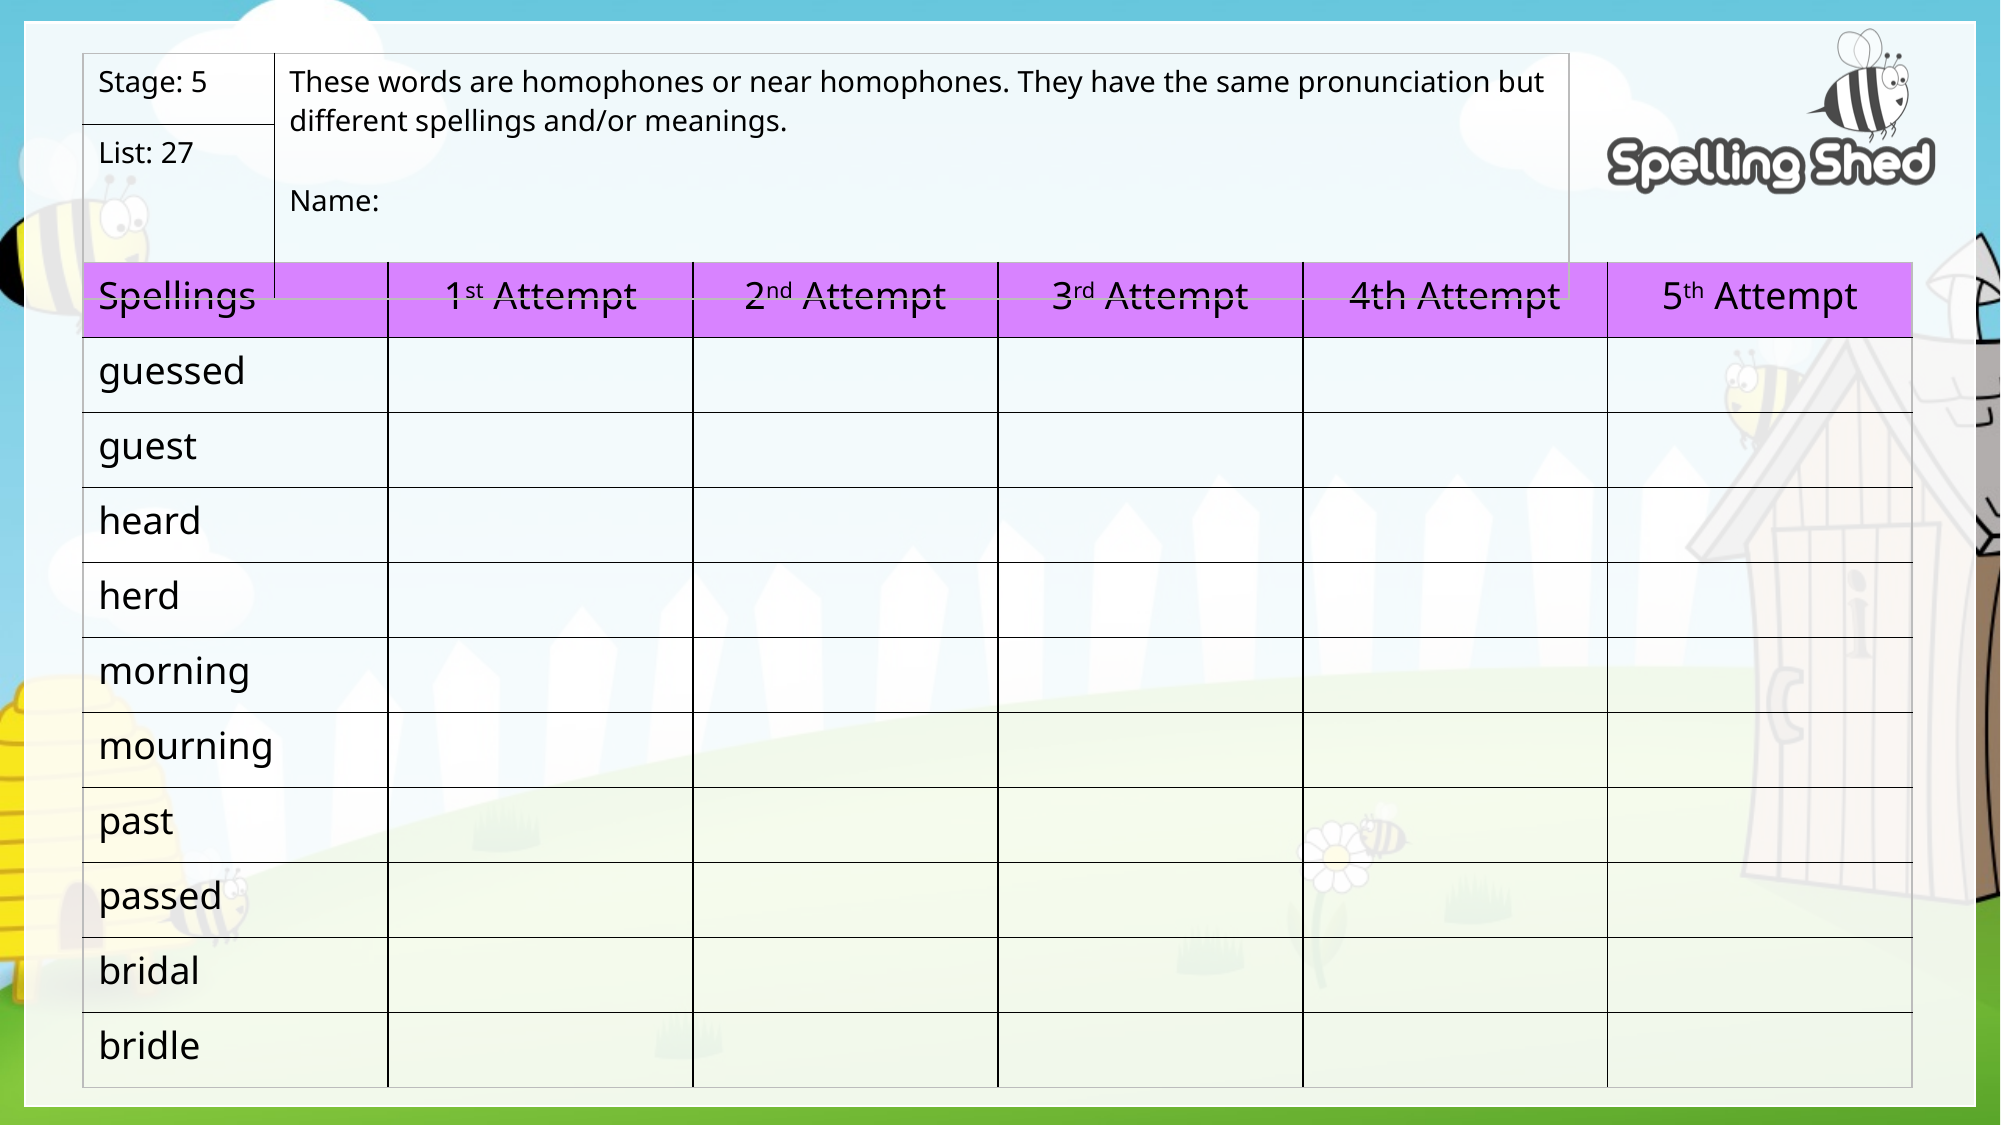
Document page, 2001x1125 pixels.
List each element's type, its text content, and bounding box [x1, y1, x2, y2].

table_cell [1304, 713, 1607, 787]
table_cell [694, 338, 997, 412]
table_header 3rd Attempt [999, 300, 1302, 337]
table_header These words are homophones or near homophones. They have the same pronunciation but different spellings and/or meanings. Name: [275, 54, 1568, 298]
table_header 1st Attempt [389, 300, 692, 337]
table_cell [1304, 788, 1607, 862]
table_cell [1304, 638, 1607, 712]
table_cell [1608, 563, 1911, 637]
table_cell guessed [84, 338, 387, 412]
table_header Spellings [84, 300, 387, 337]
table_cell [1608, 938, 1911, 1012]
table_cell [694, 863, 997, 937]
table_cell [1608, 863, 1911, 937]
table_cell [999, 638, 1302, 712]
table_cell [694, 938, 997, 1012]
table_cell [1608, 788, 1911, 862]
table_cell [999, 938, 1302, 1012]
table_cell [694, 638, 997, 712]
table_cell [389, 788, 692, 862]
table_cell [389, 713, 692, 787]
table_cell [1304, 488, 1607, 562]
table_cell morning [84, 638, 387, 712]
table_cell [1608, 338, 1911, 412]
table_cell [999, 338, 1302, 412]
table_header 2nd Attempt [694, 300, 997, 337]
table_cell [999, 863, 1302, 937]
table_cell [1608, 413, 1911, 487]
table_cell [694, 1013, 997, 1087]
table_cell [1304, 938, 1607, 1012]
table_cell [999, 488, 1302, 562]
table_cell bridal [84, 938, 387, 1012]
table_cell [1304, 863, 1607, 937]
table_cell [1304, 413, 1607, 487]
table_cell [1304, 563, 1607, 637]
table_cell [999, 413, 1302, 487]
table_cell [999, 1013, 1302, 1087]
table_header 4th Attempt [1304, 263, 1607, 337]
table_cell [389, 488, 692, 562]
table_cell [694, 713, 997, 787]
table_cell [694, 413, 997, 487]
table_cell passed [84, 863, 387, 937]
table_cell [999, 713, 1302, 787]
table_cell past [84, 788, 387, 862]
table_cell [1304, 338, 1607, 412]
table_cell [1608, 488, 1911, 562]
table_cell [1608, 1013, 1911, 1087]
table_cell heard [84, 488, 387, 562]
table_cell [389, 863, 692, 937]
table_cell [999, 788, 1302, 862]
table_cell guest [84, 413, 387, 487]
table_cell herd [84, 563, 387, 637]
table_cell [389, 638, 692, 712]
table_cell [1304, 1013, 1607, 1087]
table_cell bridle [84, 1013, 387, 1087]
table_cell [389, 338, 692, 412]
table_cell [389, 413, 692, 487]
table_cell [694, 488, 997, 562]
table_header Stage: 5 [84, 54, 274, 124]
table_cell [999, 563, 1302, 637]
table_cell [1608, 713, 1911, 787]
table_cell [389, 938, 692, 1012]
table_header 5th Attempt [1608, 263, 1911, 337]
table_cell [694, 788, 997, 862]
table_cell [389, 1013, 692, 1087]
table_cell [1608, 638, 1911, 712]
table_cell [389, 563, 692, 637]
table_cell [694, 563, 997, 637]
table_cell List: 27 [84, 125, 274, 298]
picture [0, 0, 2001, 1125]
table_cell mourning [84, 713, 387, 787]
